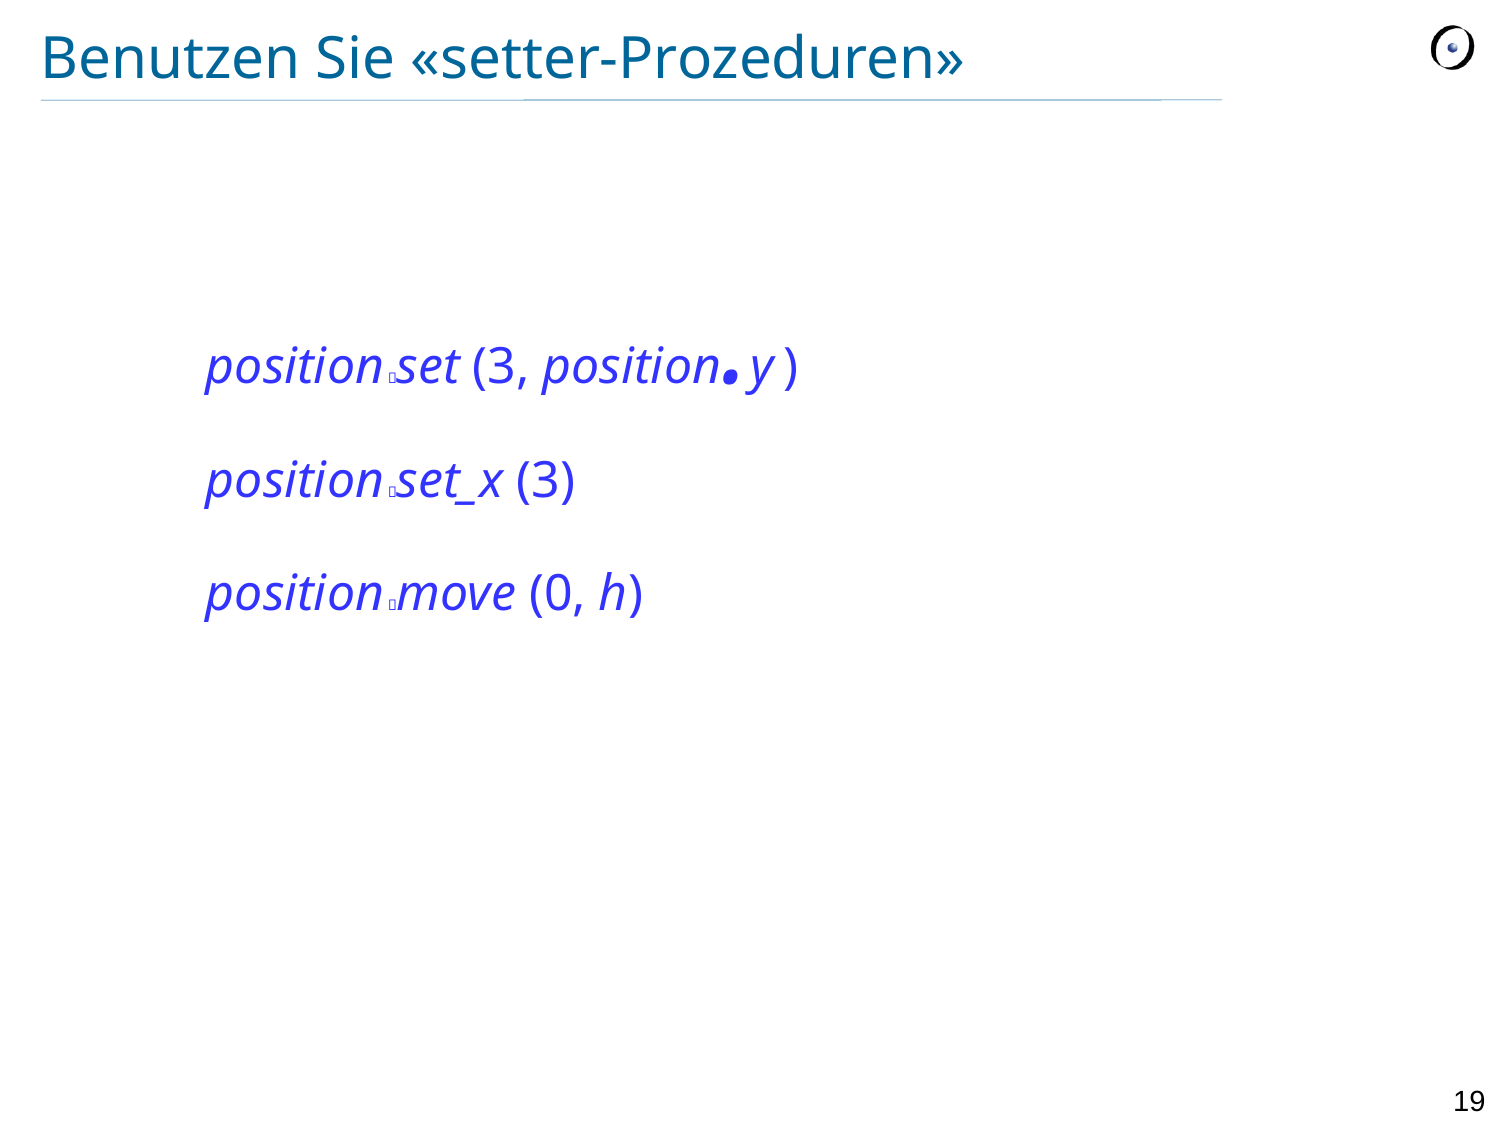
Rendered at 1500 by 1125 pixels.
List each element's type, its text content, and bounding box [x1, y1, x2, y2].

list position set (3, position.y ) position set_x (3) position move (0, h) [40, 321, 1451, 1071]
title Benutzen Sie «setter-Prozeduren» [40, 18, 1344, 91]
picture [1429, 20, 1476, 72]
